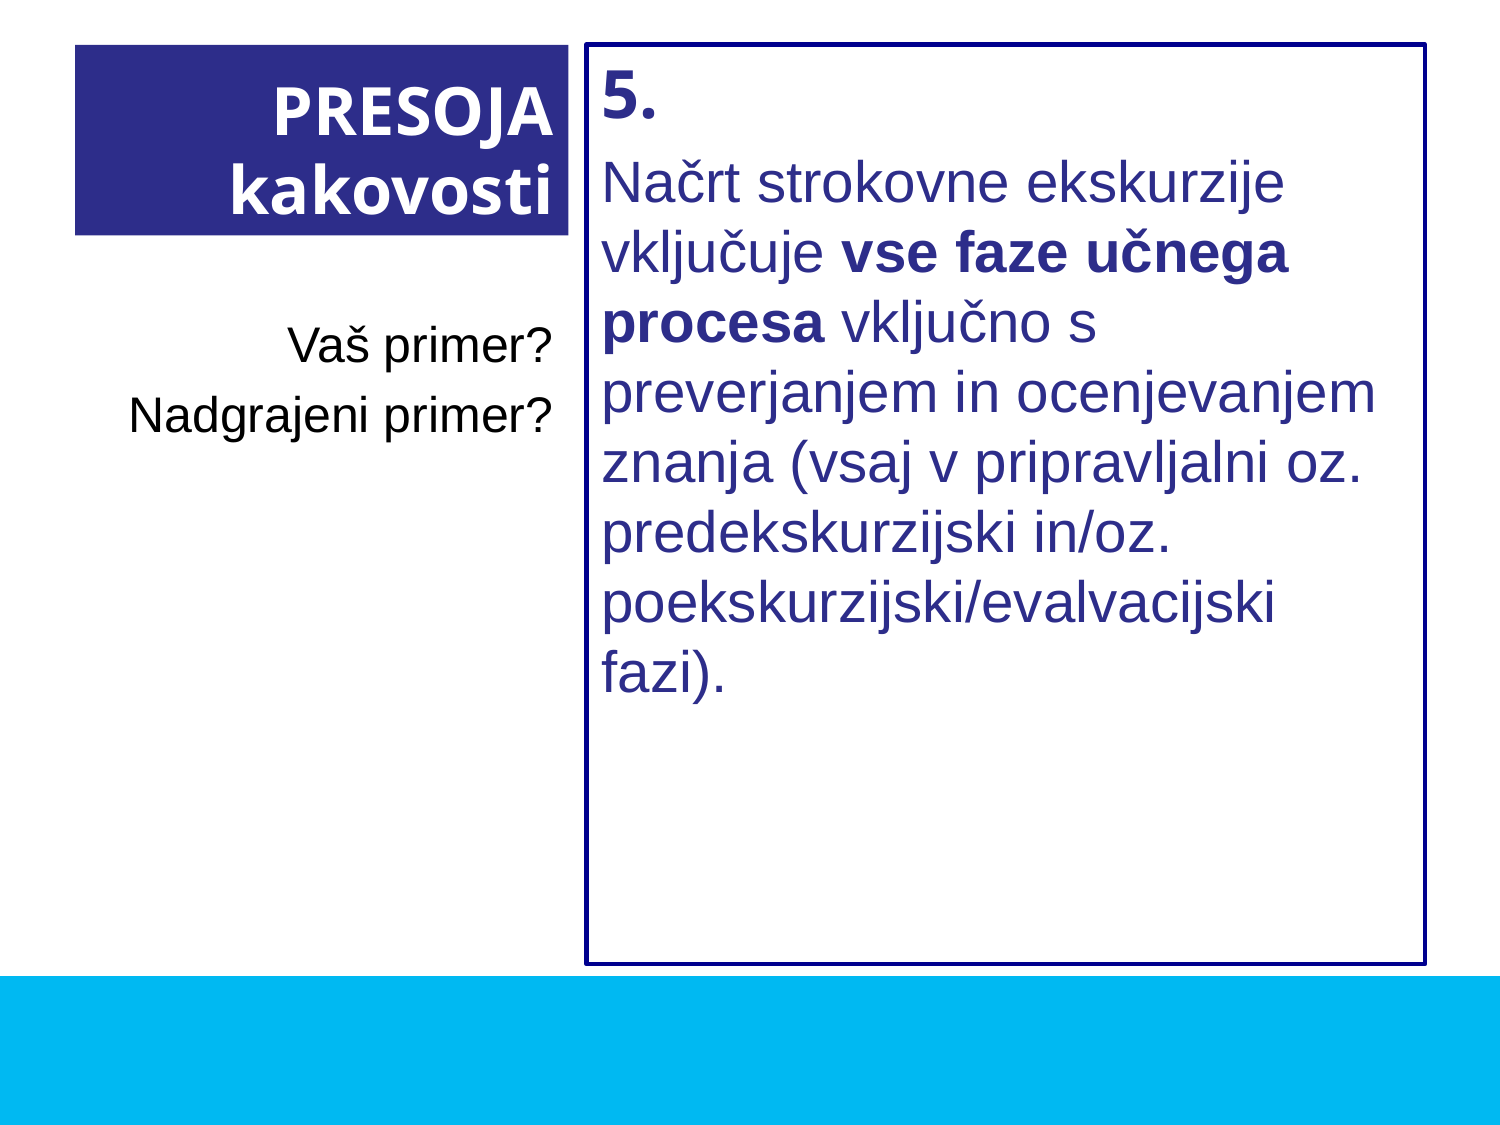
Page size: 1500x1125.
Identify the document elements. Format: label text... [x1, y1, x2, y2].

list 5. Načrt strokovne ekskurzije vključuje vse faze učnega procesa vključno s preverjanjem in ocenjevanjem znanja (vsaj v pripravljalni oz. predekskurzijski in/oz. poekskurzijski/evalvacijski fazi). [586, 44, 1425, 965]
list Vaš primer? Nadgrajeni primer? [75, 235, 569, 965]
title PRESOJA kakovosti [75, 44, 569, 235]
